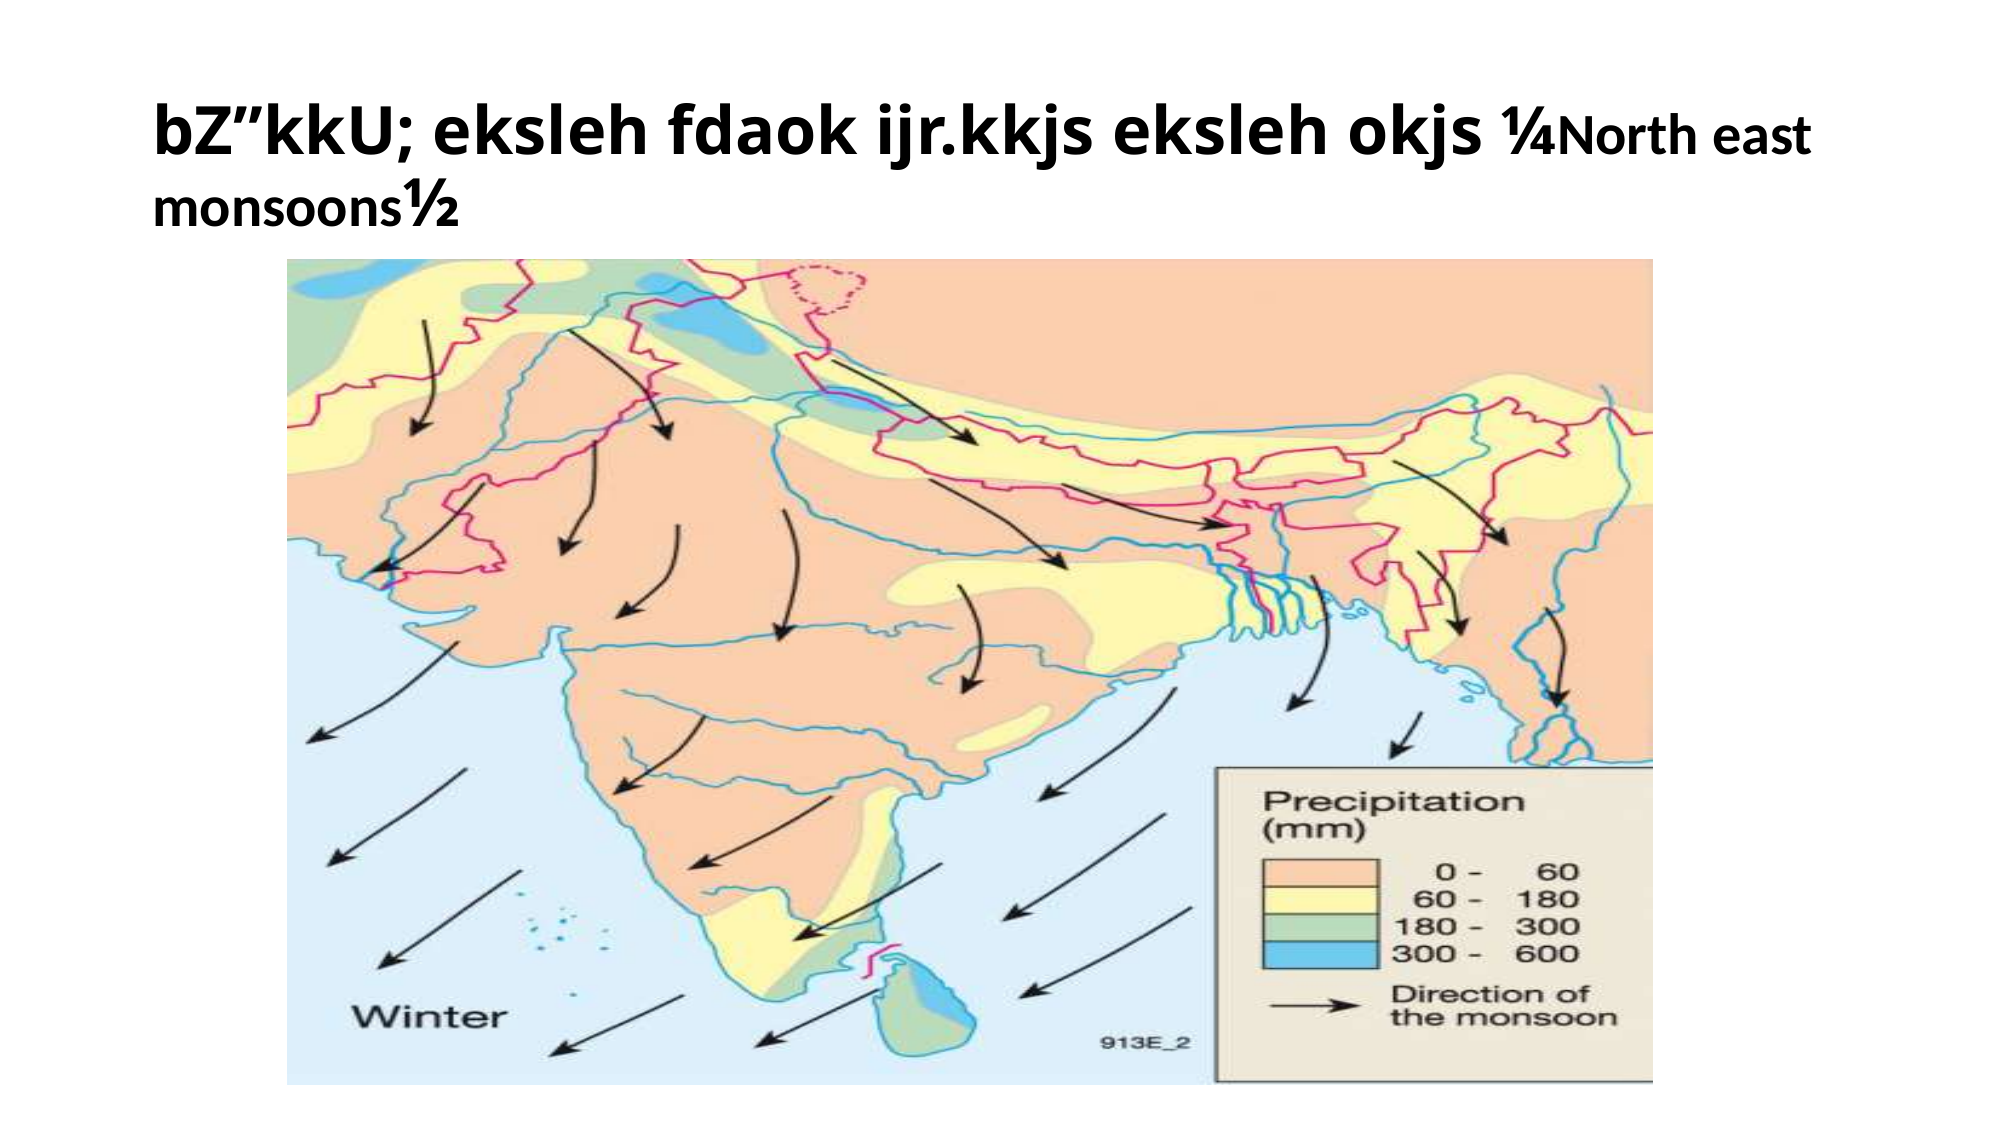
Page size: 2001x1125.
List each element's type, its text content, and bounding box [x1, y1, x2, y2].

title bZ”kkU; eksleh fdaok ijr.kkjs eksleh okjs ¼North east monsoons½ [137, 59, 1863, 278]
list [287, 259, 1652, 1085]
